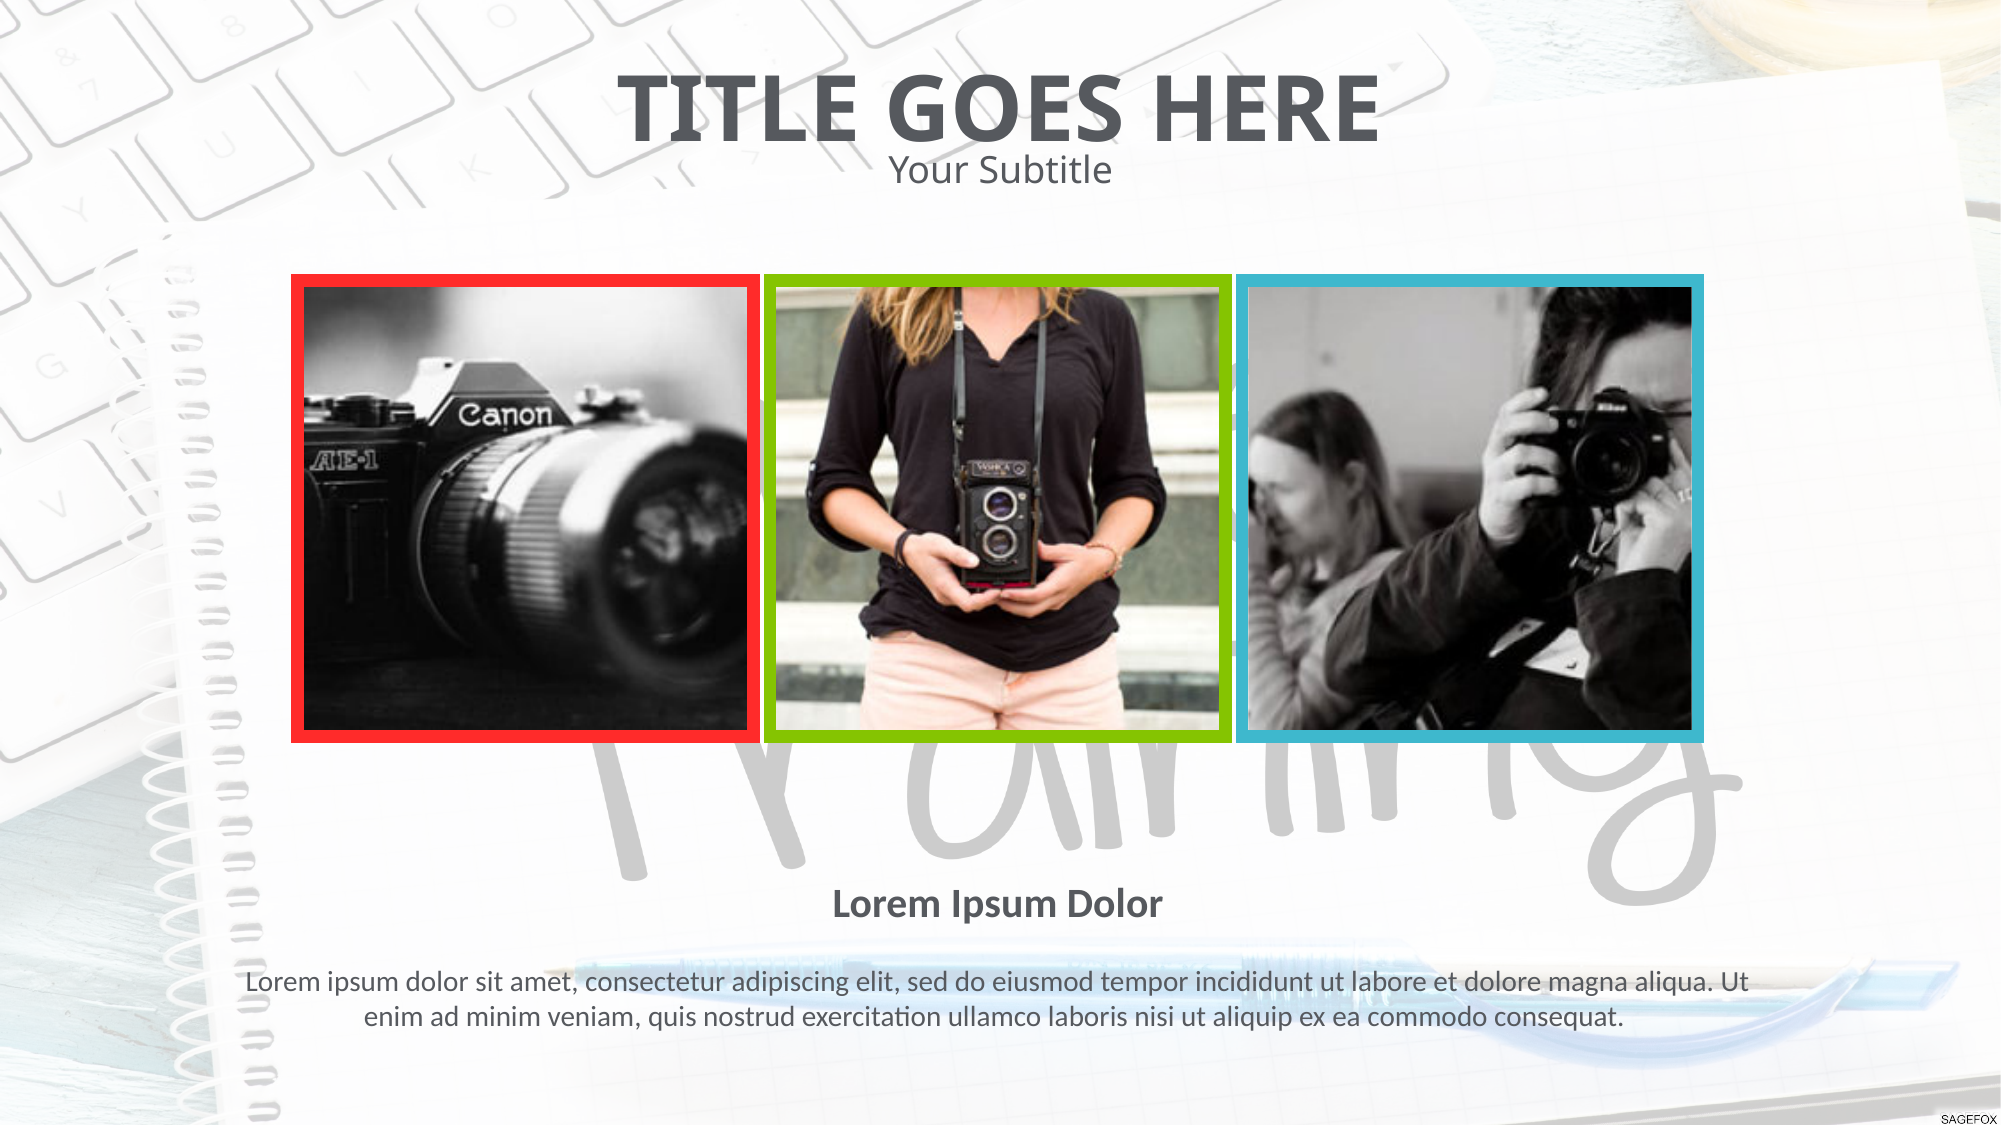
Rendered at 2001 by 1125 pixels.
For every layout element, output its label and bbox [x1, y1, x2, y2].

picture [776, 286, 1220, 731]
picture [303, 286, 748, 731]
text_box [548, 42, 1452, 199]
picture [1938, 1114, 1999, 1125]
picture [1248, 286, 1692, 731]
text_box [227, 868, 1769, 1041]
